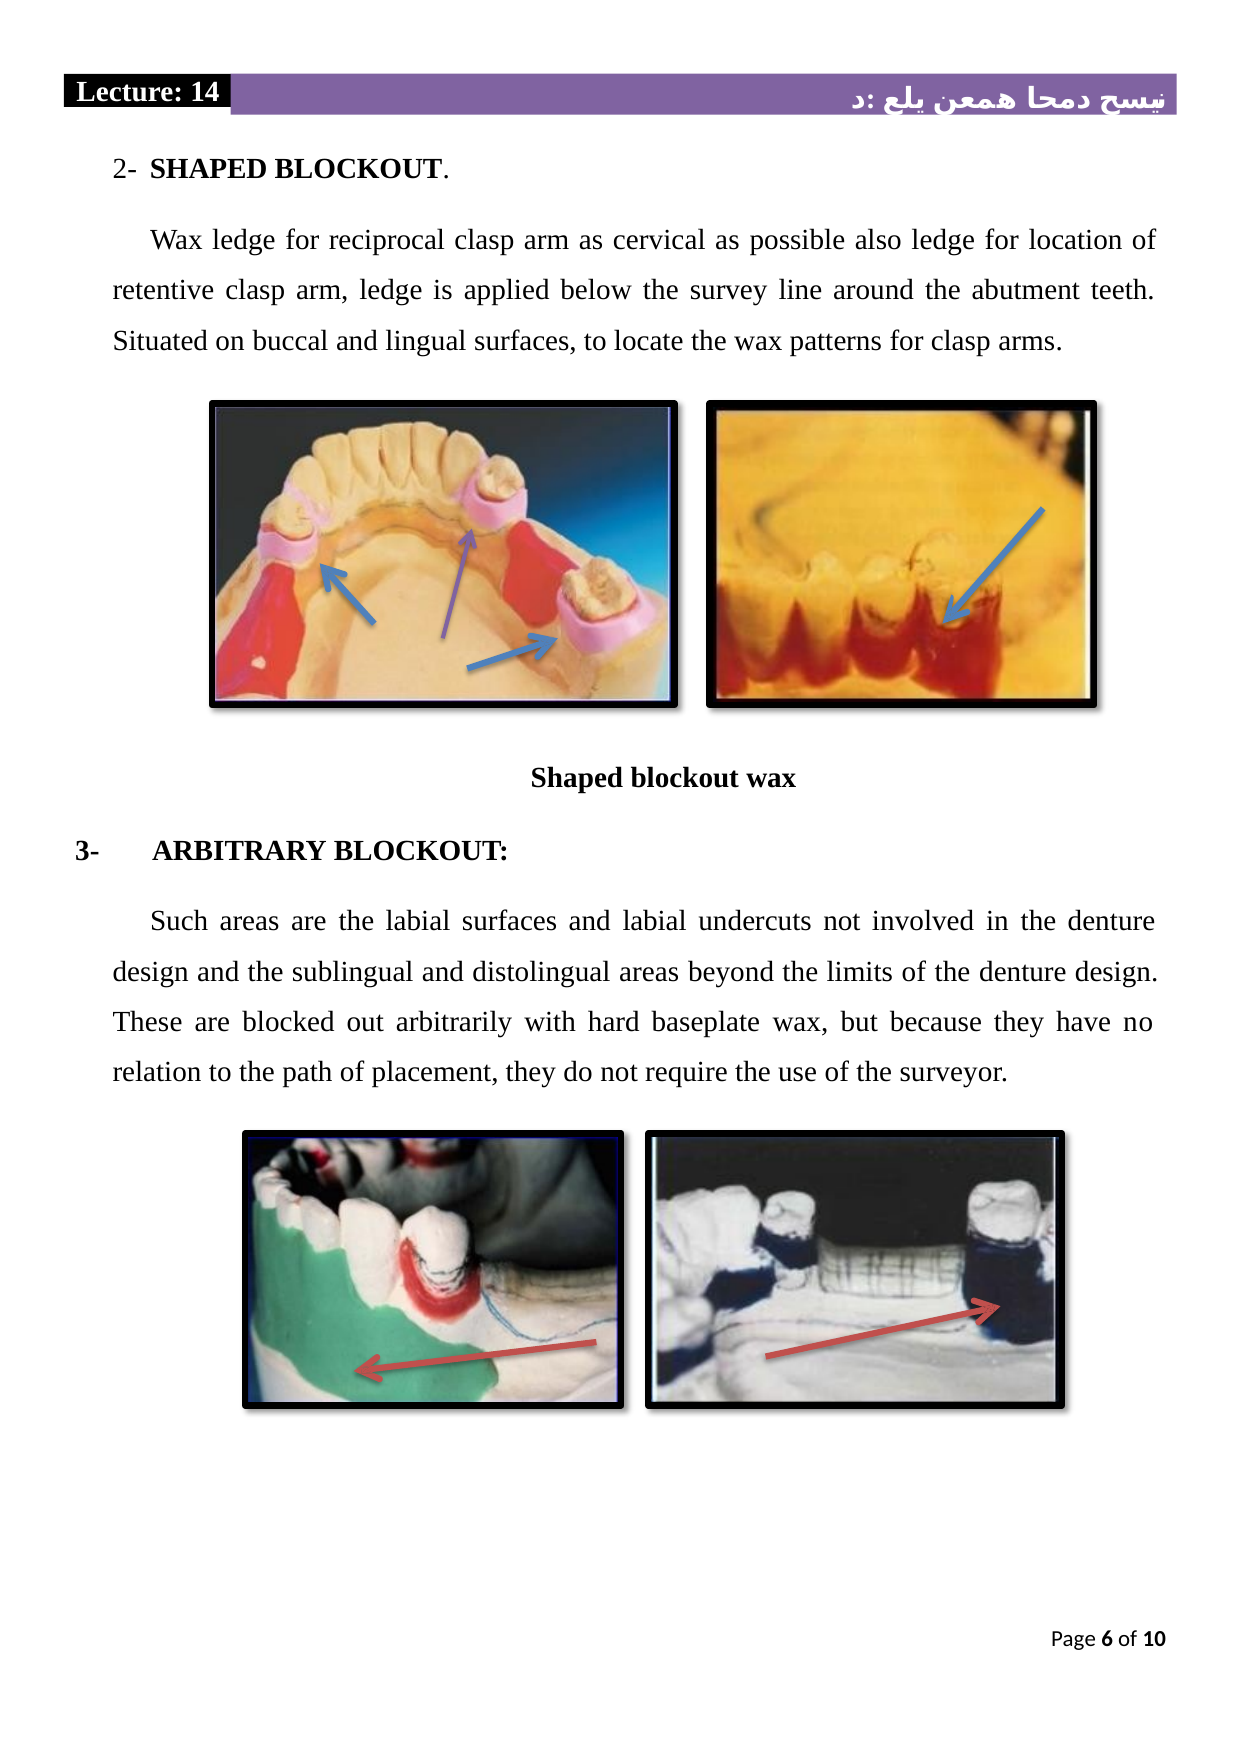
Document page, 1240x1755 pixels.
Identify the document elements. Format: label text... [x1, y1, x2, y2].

text_box نيسح دمحا همعن يلع :د [230, 73, 1177, 115]
text_box 2- SHAPED BLOCKOUT. Wax ledge for reciprocal clasp arm as cervical as possible also ledge for location of retentive clasp arm, ledge is applied below the survey line around the abutment teeth. Situated on buccal and lingual surfaces, to locate the wax patterns for clasp arms. [110, 147, 1167, 356]
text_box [205, 398, 689, 720]
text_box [703, 398, 1109, 720]
slide_number Page 6 of 10 [1049, 1626, 1168, 1755]
text_box Shaped blockout wax 3- ARBITRARY BLOCKOUT: Such areas are the labial surfaces and labial undercuts not involved in the denture design and the sublingual and distolingual areas beyond the limits of the denture design. These are blocked out arbitrarily with hard baseplate wax, but because they have no relation to the path of placement, they do not require the use of the surveyor. [72, 756, 1168, 1088]
text_box Lecture: 14 [63, 73, 230, 107]
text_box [238, 1128, 1077, 1420]
